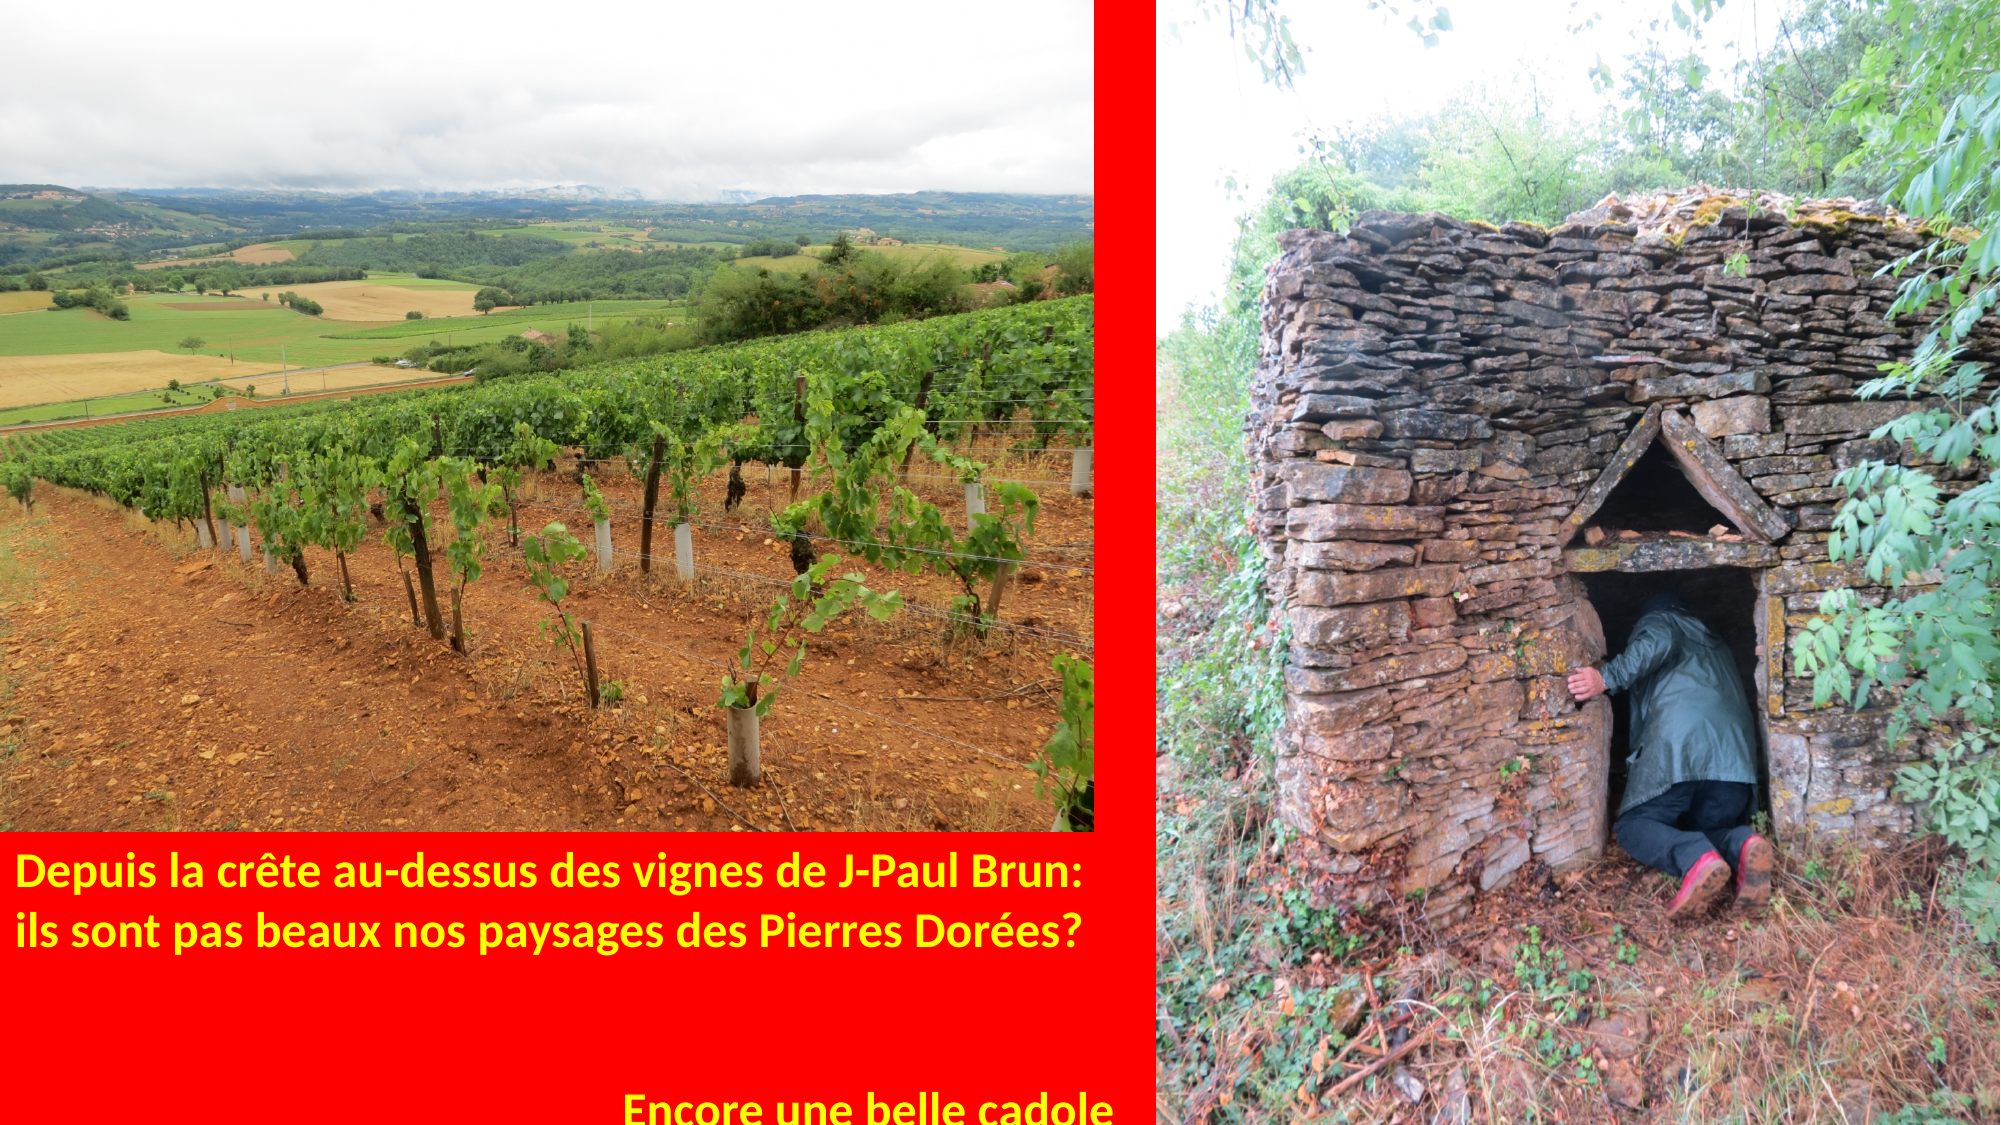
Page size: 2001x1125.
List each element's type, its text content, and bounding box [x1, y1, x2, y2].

picture [1156, 0, 2000, 1125]
picture [0, 0, 1094, 833]
text_box Depuis la crête au-dessus des vignes de J-Paul Brun: ils sont pas beaux nos paysages des Pierres Dorées? Encore une belle cadole [0, 830, 1135, 1125]
